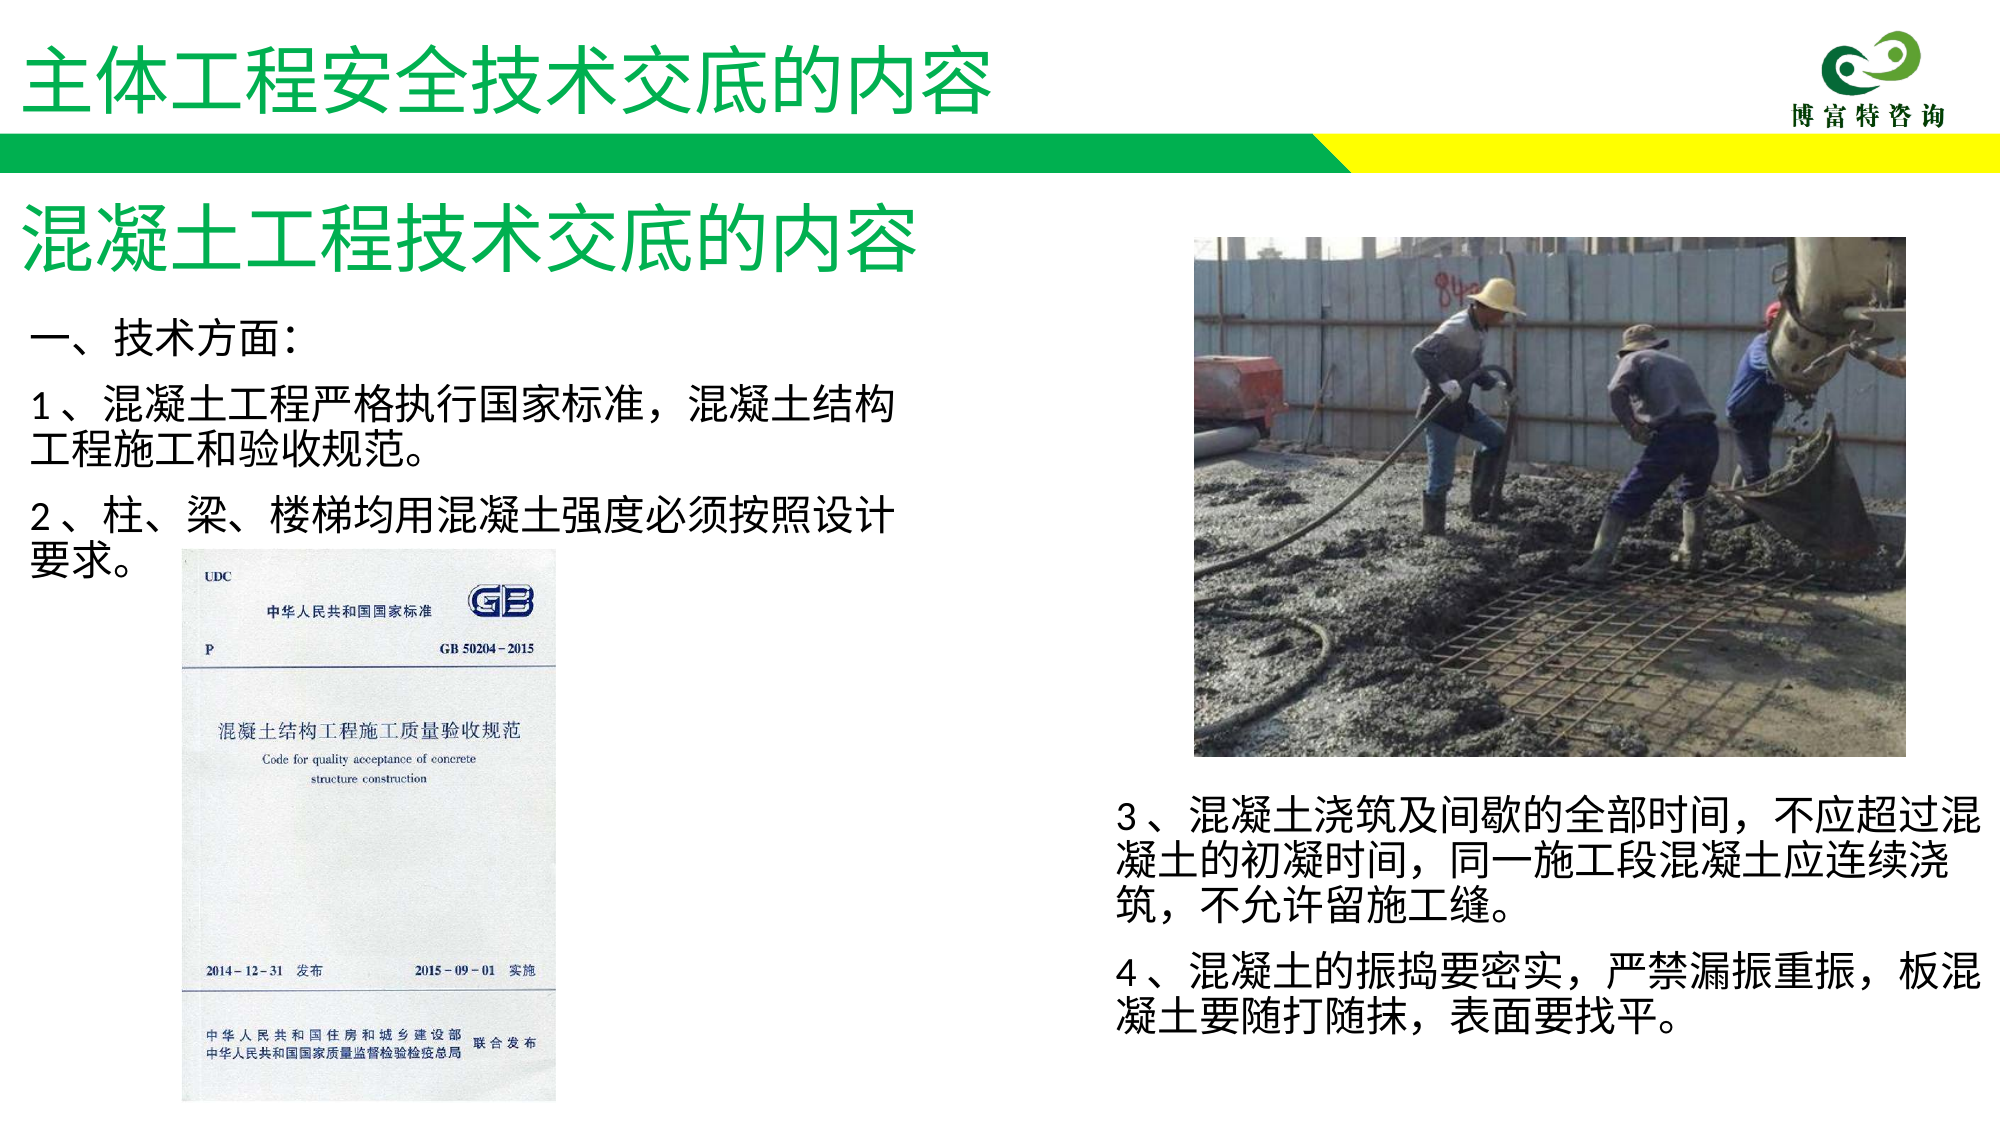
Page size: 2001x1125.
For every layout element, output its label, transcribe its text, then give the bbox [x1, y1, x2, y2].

picture [1772, 30, 1969, 131]
text_box 3、混凝土浇筑及间歇的全部时间，不应超过混凝土的初凝时间，同一施工段混凝土应连续浇筑，不允许留施工缝。 4、混凝土的振捣要密实，严禁漏振重振，板混凝土要随打随抹，表面要找平。 [1100, 787, 2000, 1049]
picture [181, 548, 556, 1103]
picture [1194, 237, 1906, 757]
text_box 一、技术方面： 1、混凝土工程严格执行国家标准，混凝土结构工程施工和验收规范。 2、柱、梁、楼梯均用混凝土强度必须按照设计要求。 [14, 310, 914, 592]
text_box [0, 132, 1350, 174]
text_box 主体工程安全技术交底的内容 [4, 25, 1010, 131]
text_box 混凝土工程技术交底的内容 [4, 184, 935, 290]
text_box [1309, 132, 2000, 176]
